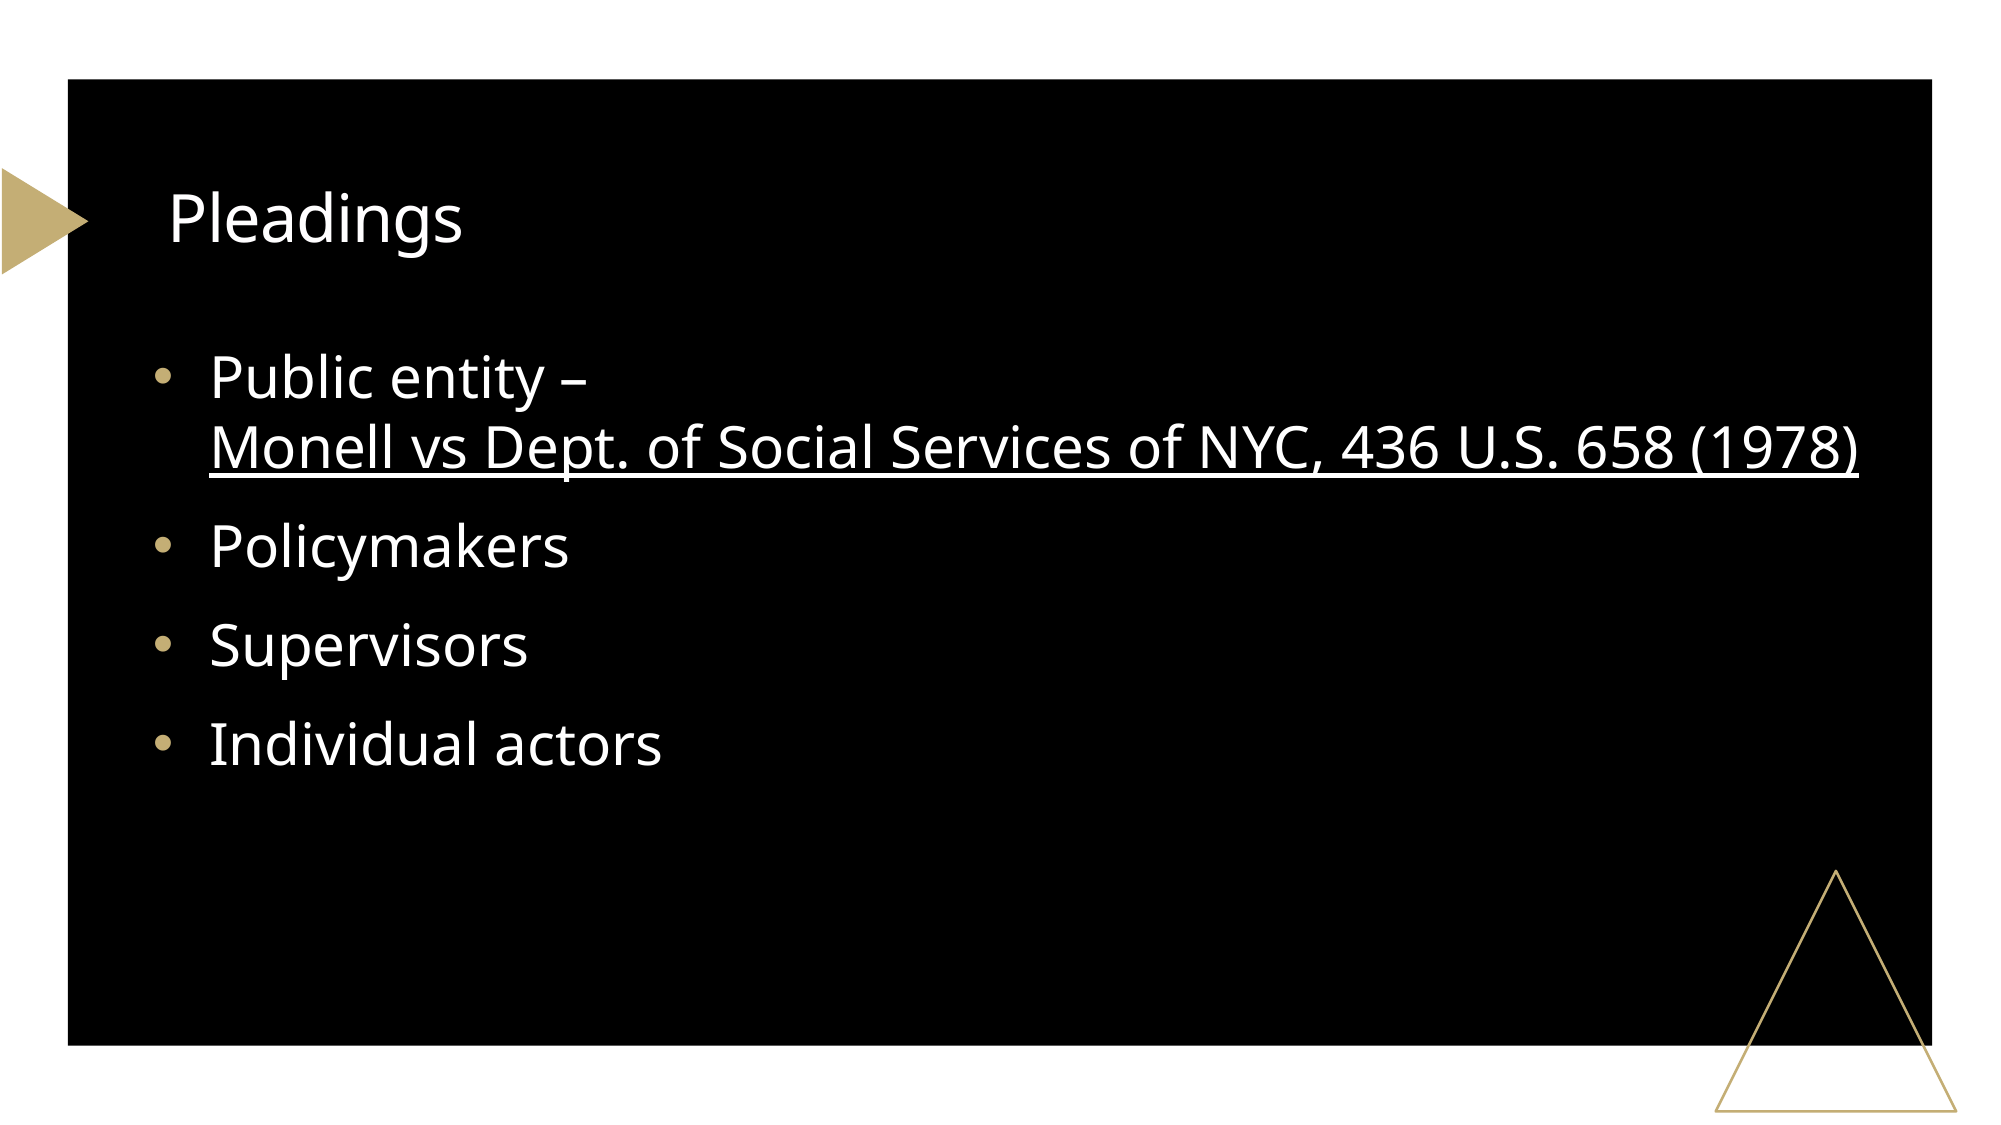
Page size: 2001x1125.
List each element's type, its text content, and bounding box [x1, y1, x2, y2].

list Public entity – Monell vs Dept. of Social Services of NYC, 436 U.S. 658 (1978) Policymakers Supervisors Individual actors [152, 333, 1868, 979]
title Pleadings [152, 146, 1868, 296]
